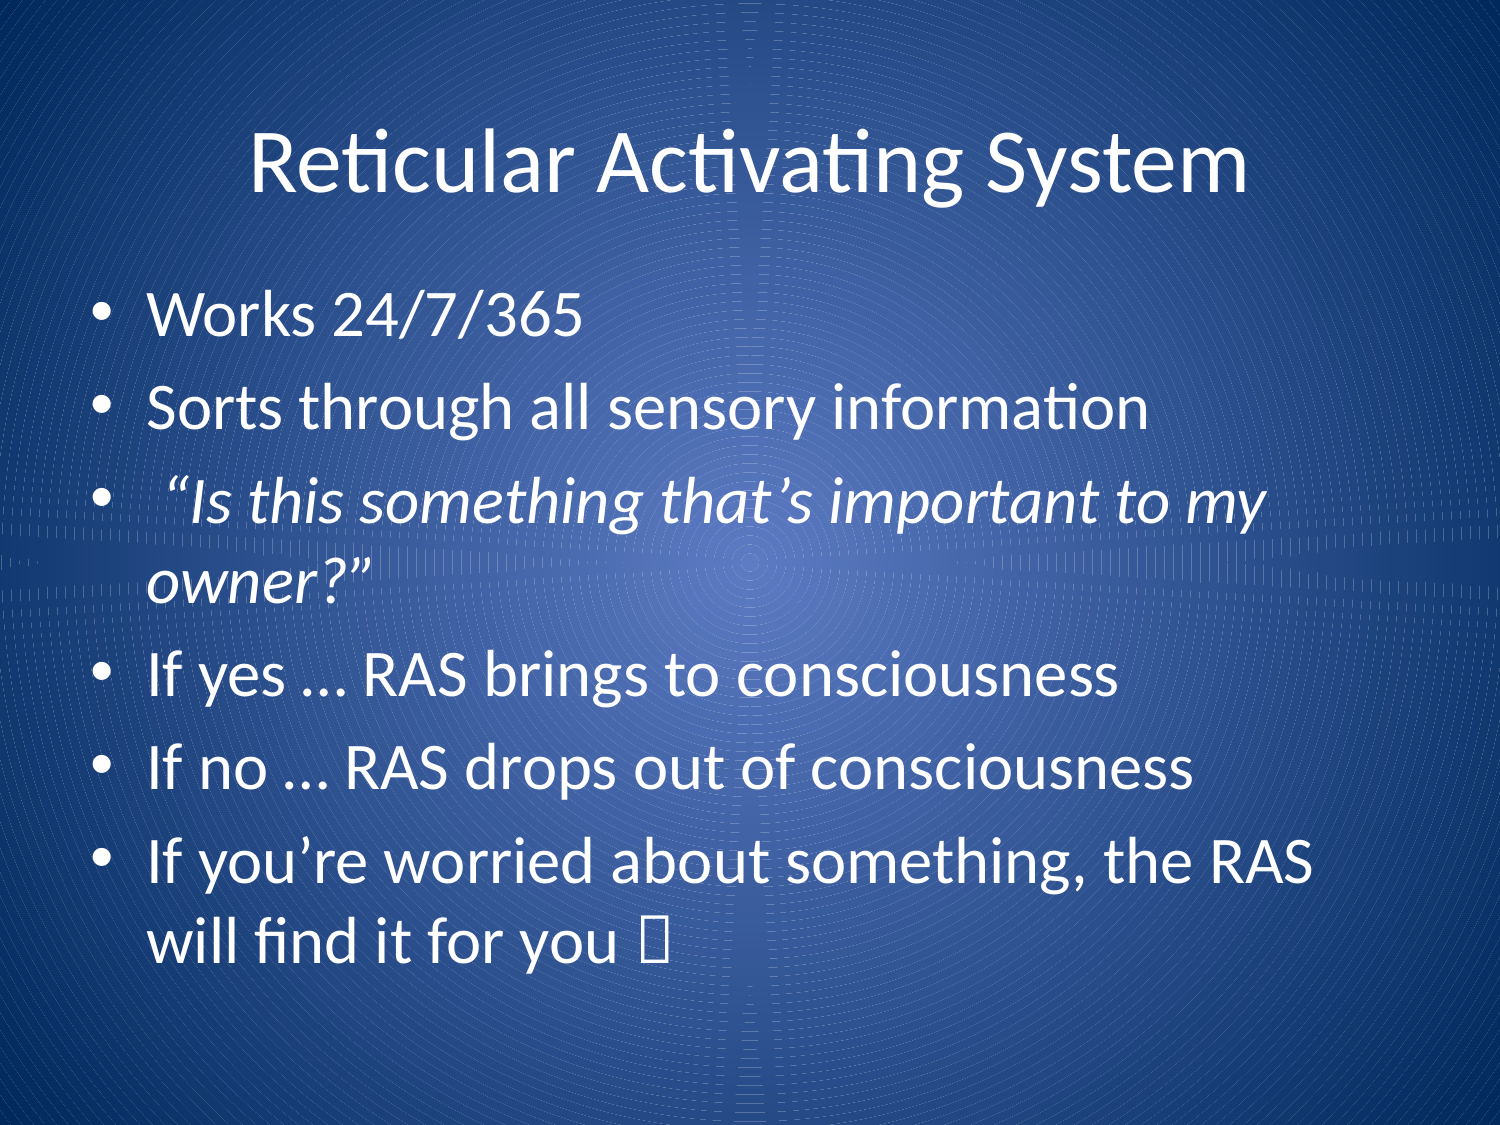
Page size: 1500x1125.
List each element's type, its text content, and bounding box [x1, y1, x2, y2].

title Reticular Activating System [75, 62, 1425, 250]
list Works 24/7/365 Sorts through all sensory information “Is this something that’s important to my owner?” If yes … RAS brings to consciousness If no … RAS drops out of consciousness If you’re worried about something, the RAS will find it for you  [75, 262, 1425, 1005]
